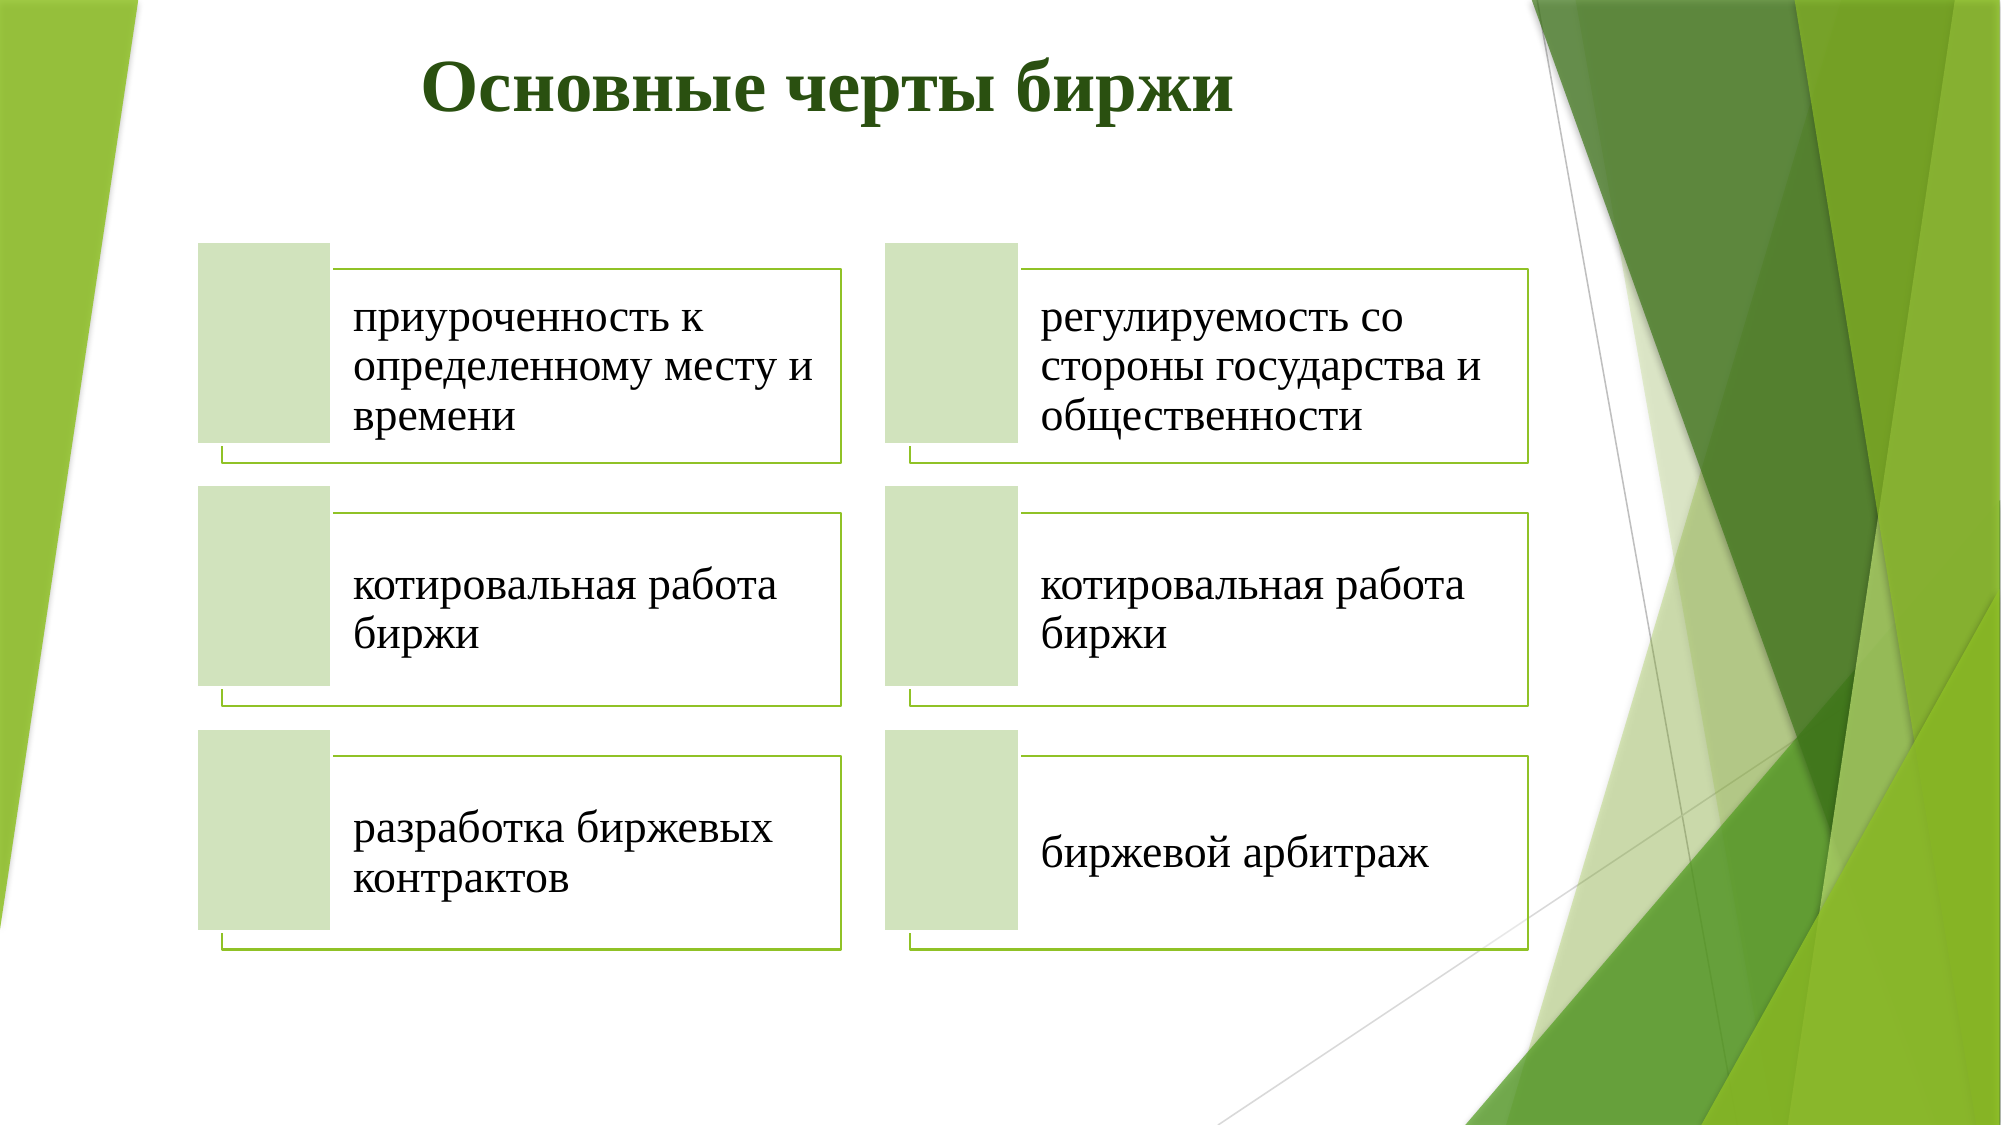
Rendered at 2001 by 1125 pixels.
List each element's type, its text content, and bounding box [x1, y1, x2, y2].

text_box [195, 150, 1530, 1041]
title Основные черты биржи [140, 24, 1517, 134]
